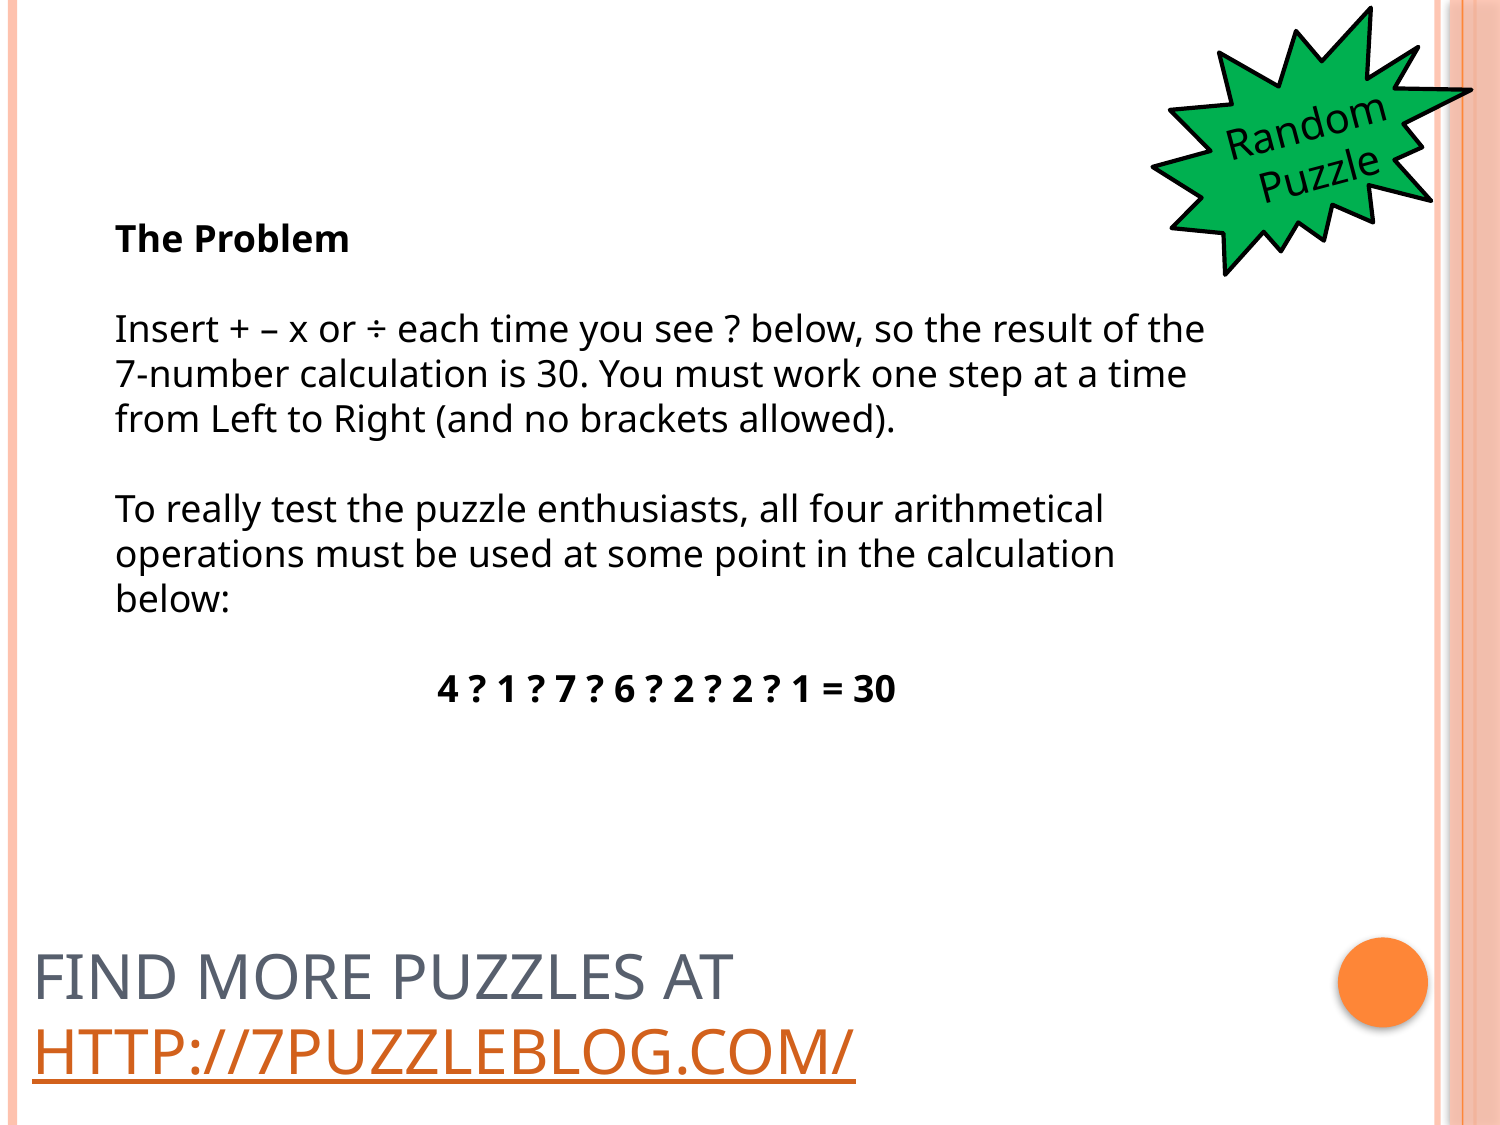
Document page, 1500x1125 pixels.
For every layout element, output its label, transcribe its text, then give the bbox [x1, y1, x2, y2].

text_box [1151, 7, 1472, 276]
text_box The Problem Insert + – x or ÷ each time you see ? below, so the result of the 7-number calculation is 30. You must work one step at a time from Left to Right (and no brackets allowed). To really test the puzzle enthusiasts, all four arithmetical operations must be used at some point in the calculation below: 4 ? 1 ? 7 ? 6 ? 2 ? 2 ? 1 = 30 [100, 208, 1235, 718]
title Find more puzzles at http://7puzzleblog.com/ [17, 916, 1243, 1105]
